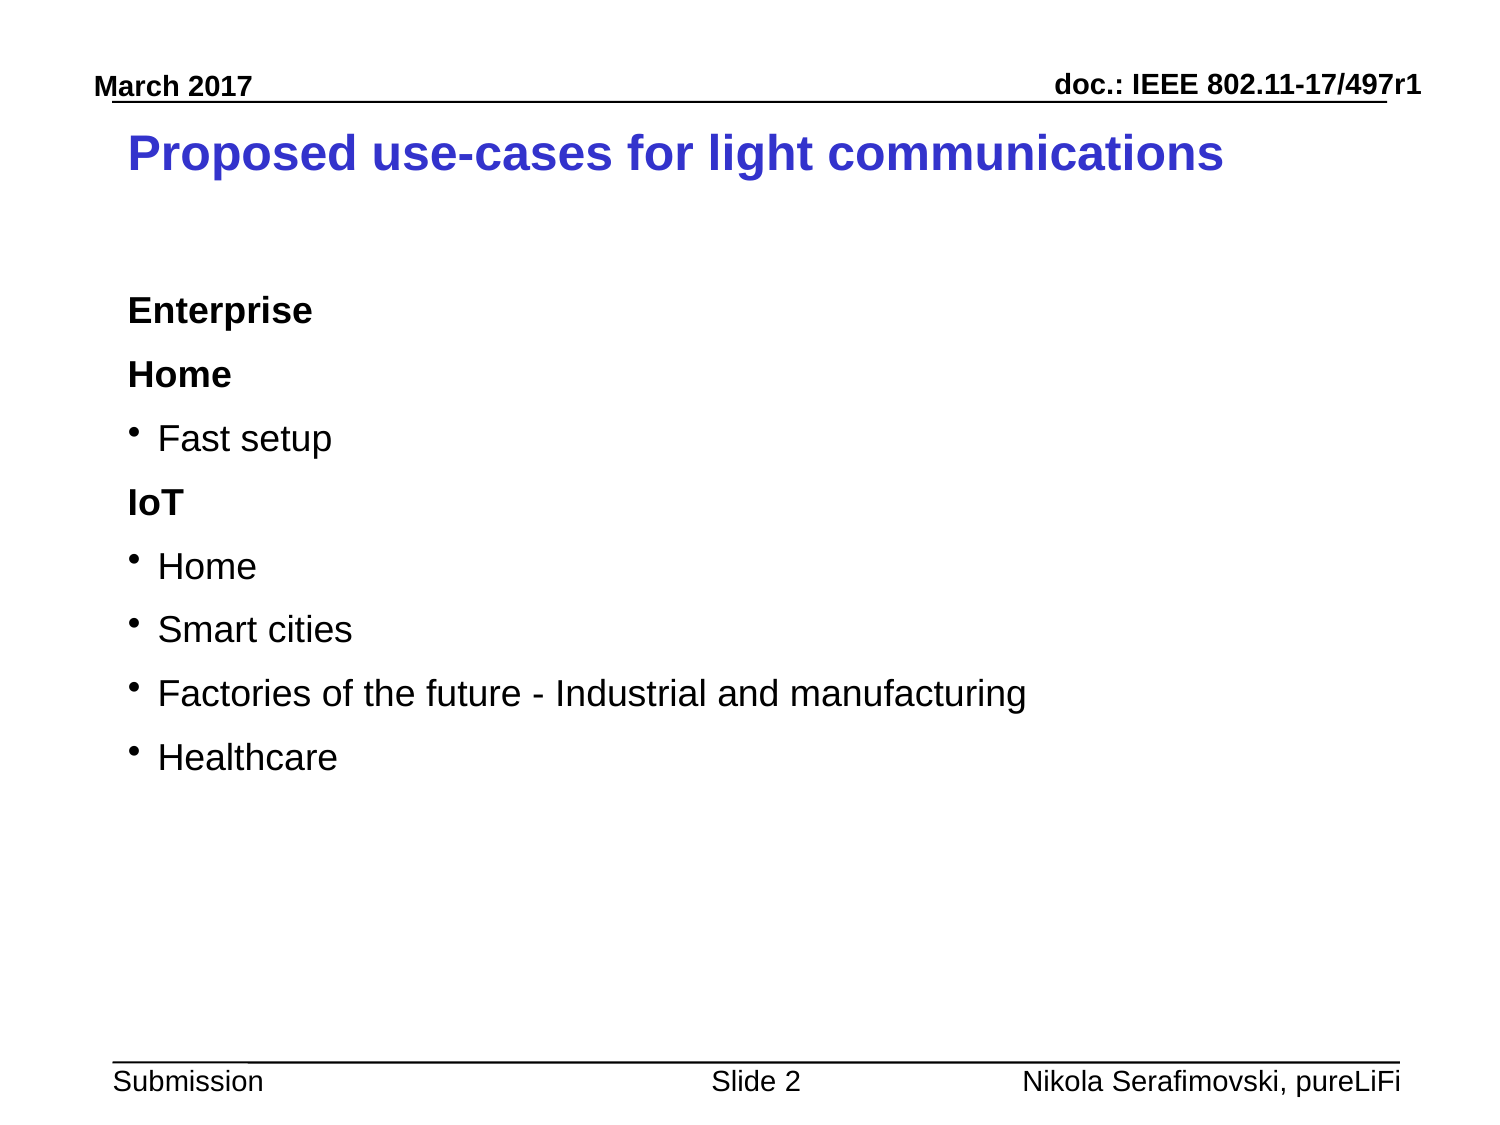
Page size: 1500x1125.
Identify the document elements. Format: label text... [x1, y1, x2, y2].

list Enterprise Home Fast setup IoT Home Smart cities Factories of the future - Industrial and manufacturing Healthcare [112, 278, 1388, 954]
slide_number Slide 2 [701, 1061, 812, 1098]
footer Nikola Serafimovski, pureLiFi [1020, 1061, 1402, 1098]
title Proposed use-cases for light communications [112, 112, 1388, 278]
